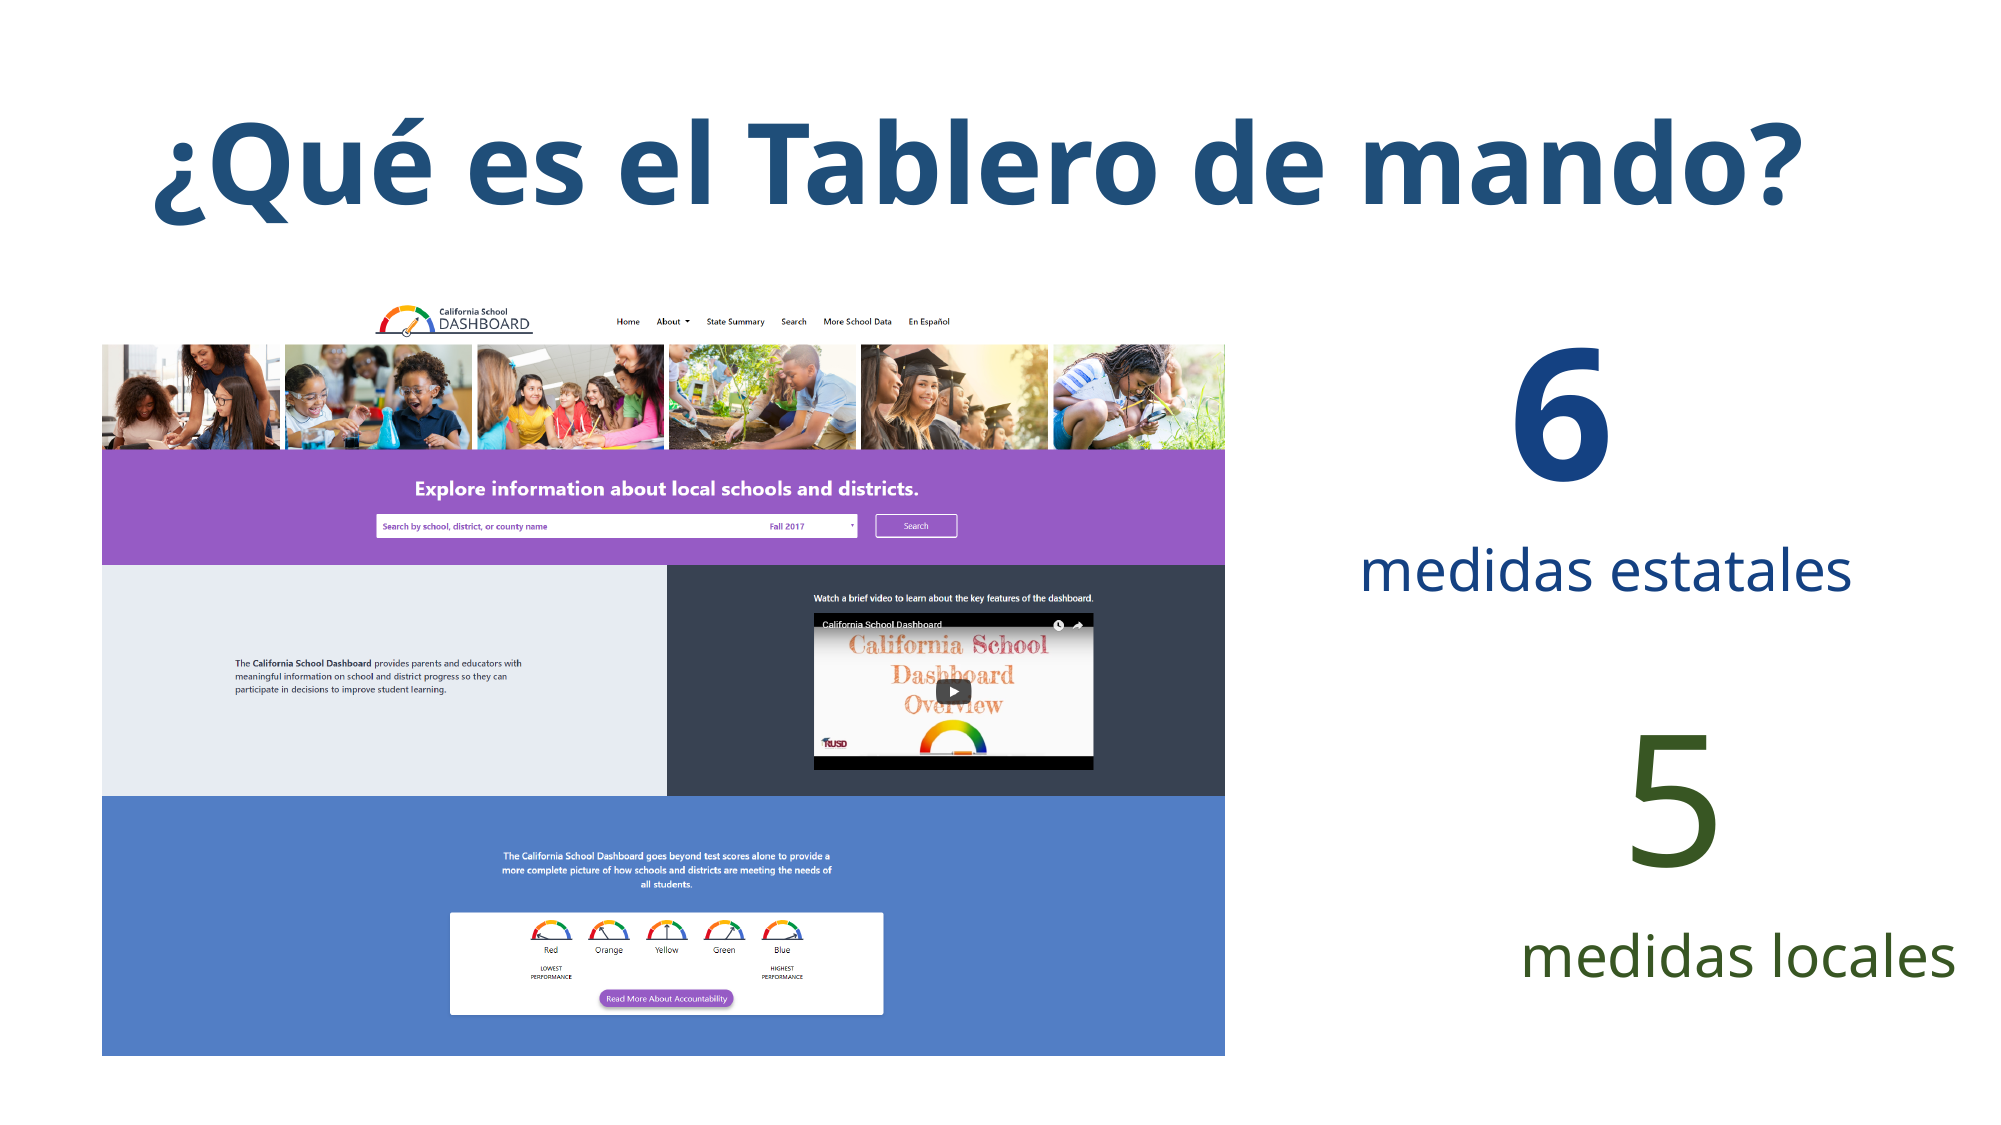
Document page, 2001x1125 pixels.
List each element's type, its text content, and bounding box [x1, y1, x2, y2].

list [102, 299, 1225, 1056]
title ¿Qué es el Tablero de mando? [137, 59, 1863, 278]
list 6 medidas estatales 5 medidas locales [1345, 299, 1973, 1014]
